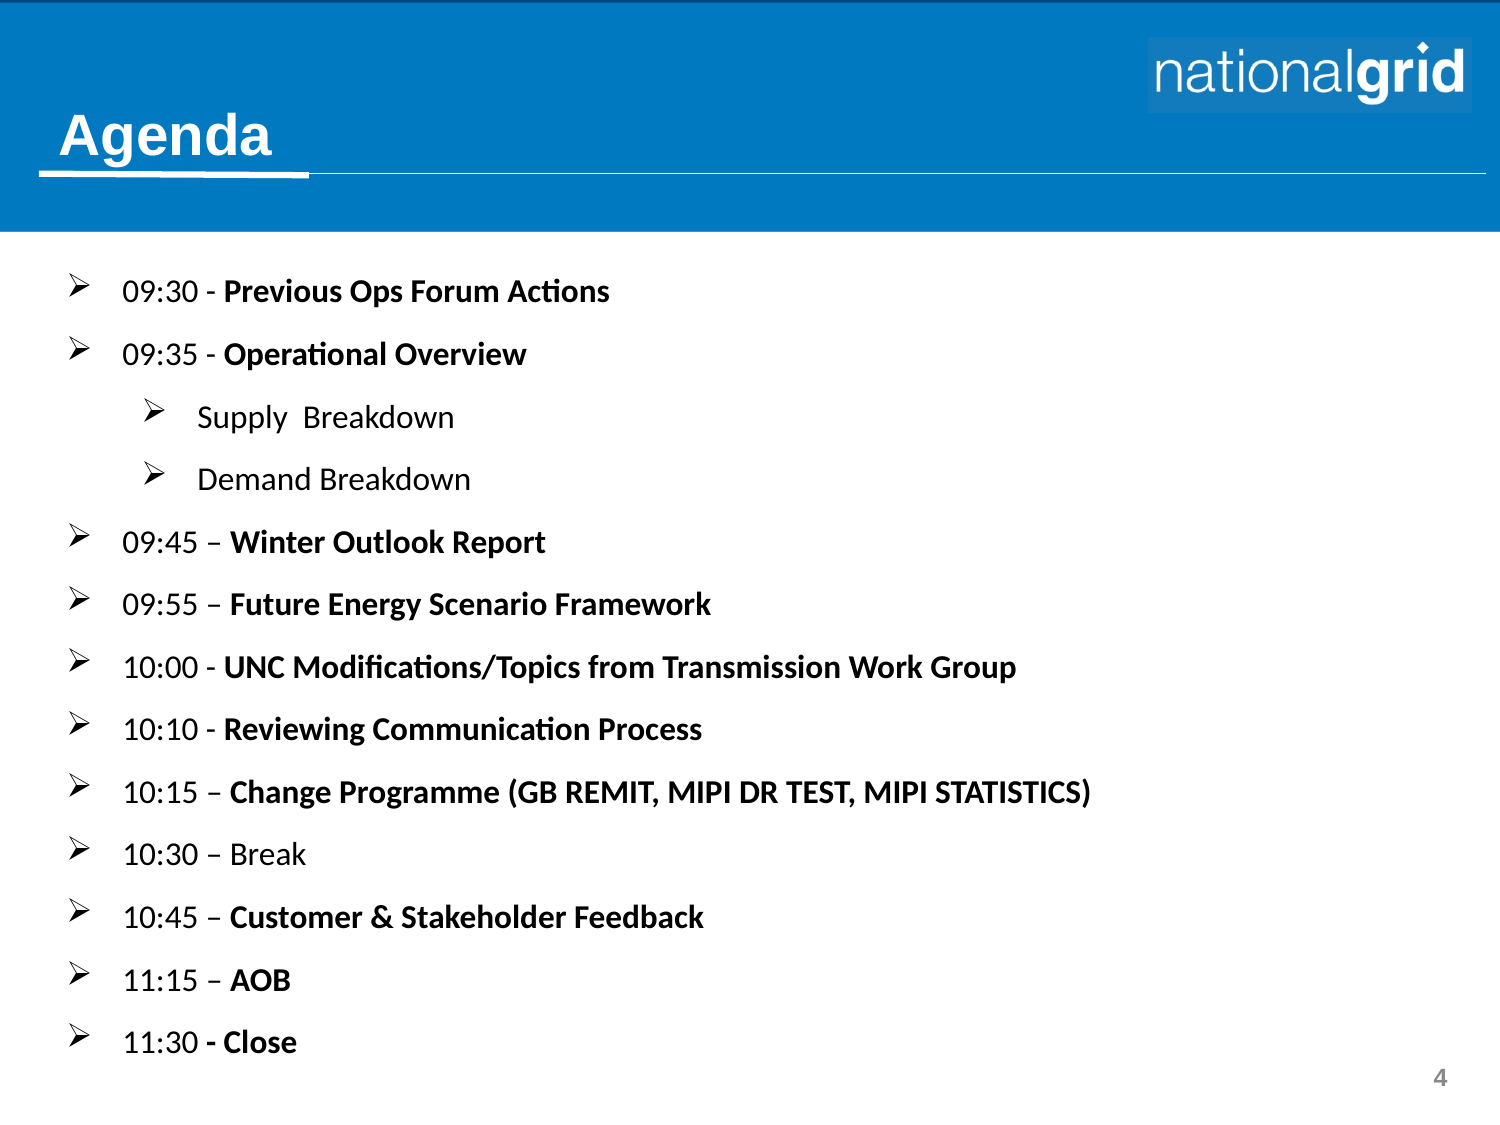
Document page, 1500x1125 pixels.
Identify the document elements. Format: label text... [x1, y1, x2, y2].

picture [1147, 36, 1473, 113]
slide_number 4 [1112, 1046, 1463, 1107]
text_box [0, 1, 1500, 233]
text_box Agenda [43, 89, 1026, 173]
text_box 09:30 - Previous Ops Forum Actions 09:35 - Operational Overview Supply Breakdown Demand Breakdown 09:45 – Winter Outlook Report 09:55 – Future Energy Scenario Framework 10:00 - UNC Modifications/Topics from Transmission Work Group 10:10 - Reviewing Communication Process 10:15 – Change Programme (GB REMIT, MIPI DR TEST, MIPI STATISTICS) 10:30 – Break 10:45 – Customer & Stakeholder Feedback 11:15 – AOB 11:30 - Close [51, 256, 1449, 1068]
